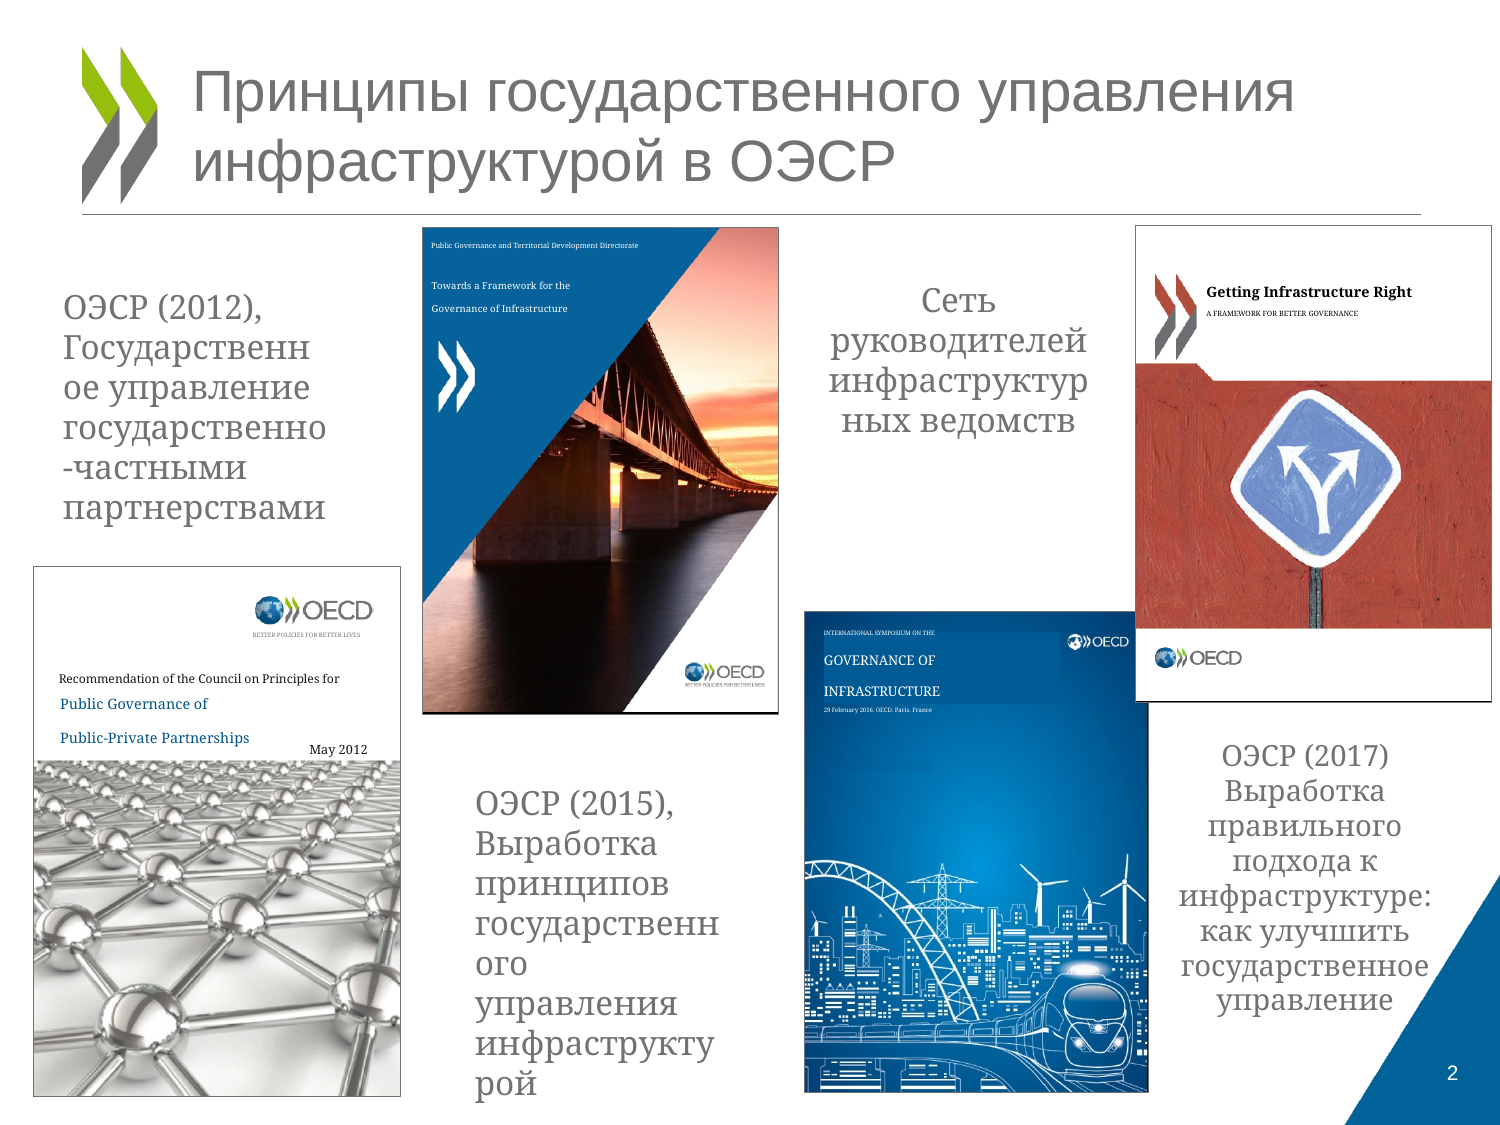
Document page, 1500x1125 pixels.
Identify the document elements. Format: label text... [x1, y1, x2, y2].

picture [1344, 874, 1500, 1125]
text_box ОЭСР (2012), Государственное управление государственно-частными партнерствами [48, 278, 344, 534]
title Принципы государственного управления инфраструктурой в ОЭСР [177, 38, 1394, 207]
text_box Сеть руководителей инфраструктурных ведомств [805, 226, 1113, 447]
picture [423, 227, 778, 715]
text_box ОЭСР (2017) Выработка правильного подхода к инфраструктуре: как улучшить государственное управление [1163, 729, 1447, 1025]
picture [33, 566, 401, 1097]
slide_number 2 [1417, 1051, 1474, 1092]
text_box ОЭСР (2015), Выработка принципов государственного управления инфраструктурой [459, 775, 744, 1110]
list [1135, 225, 1492, 703]
picture [805, 612, 1149, 1093]
